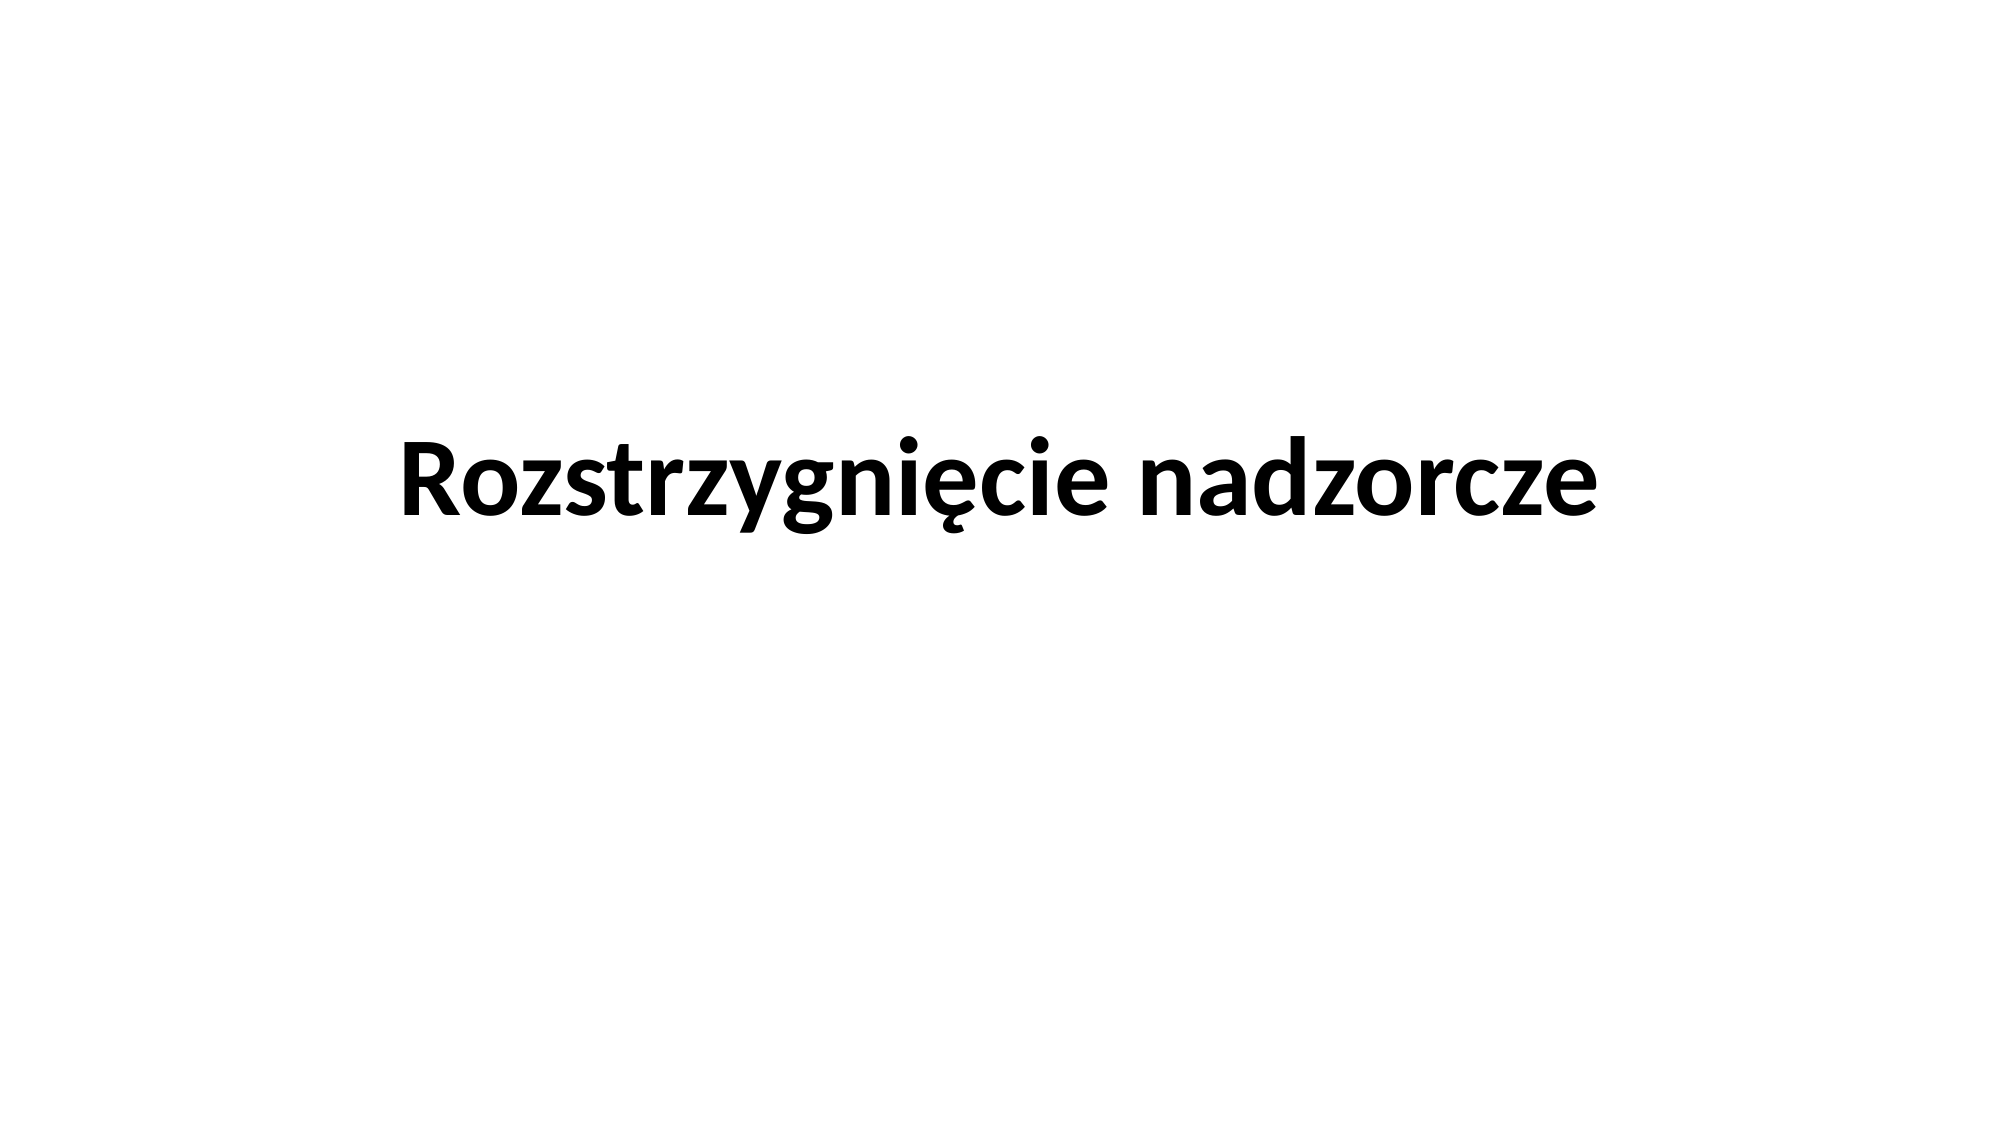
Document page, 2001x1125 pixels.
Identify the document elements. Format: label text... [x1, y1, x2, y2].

list Rozstrzygnięcie nadzorcze [137, 299, 1863, 1014]
